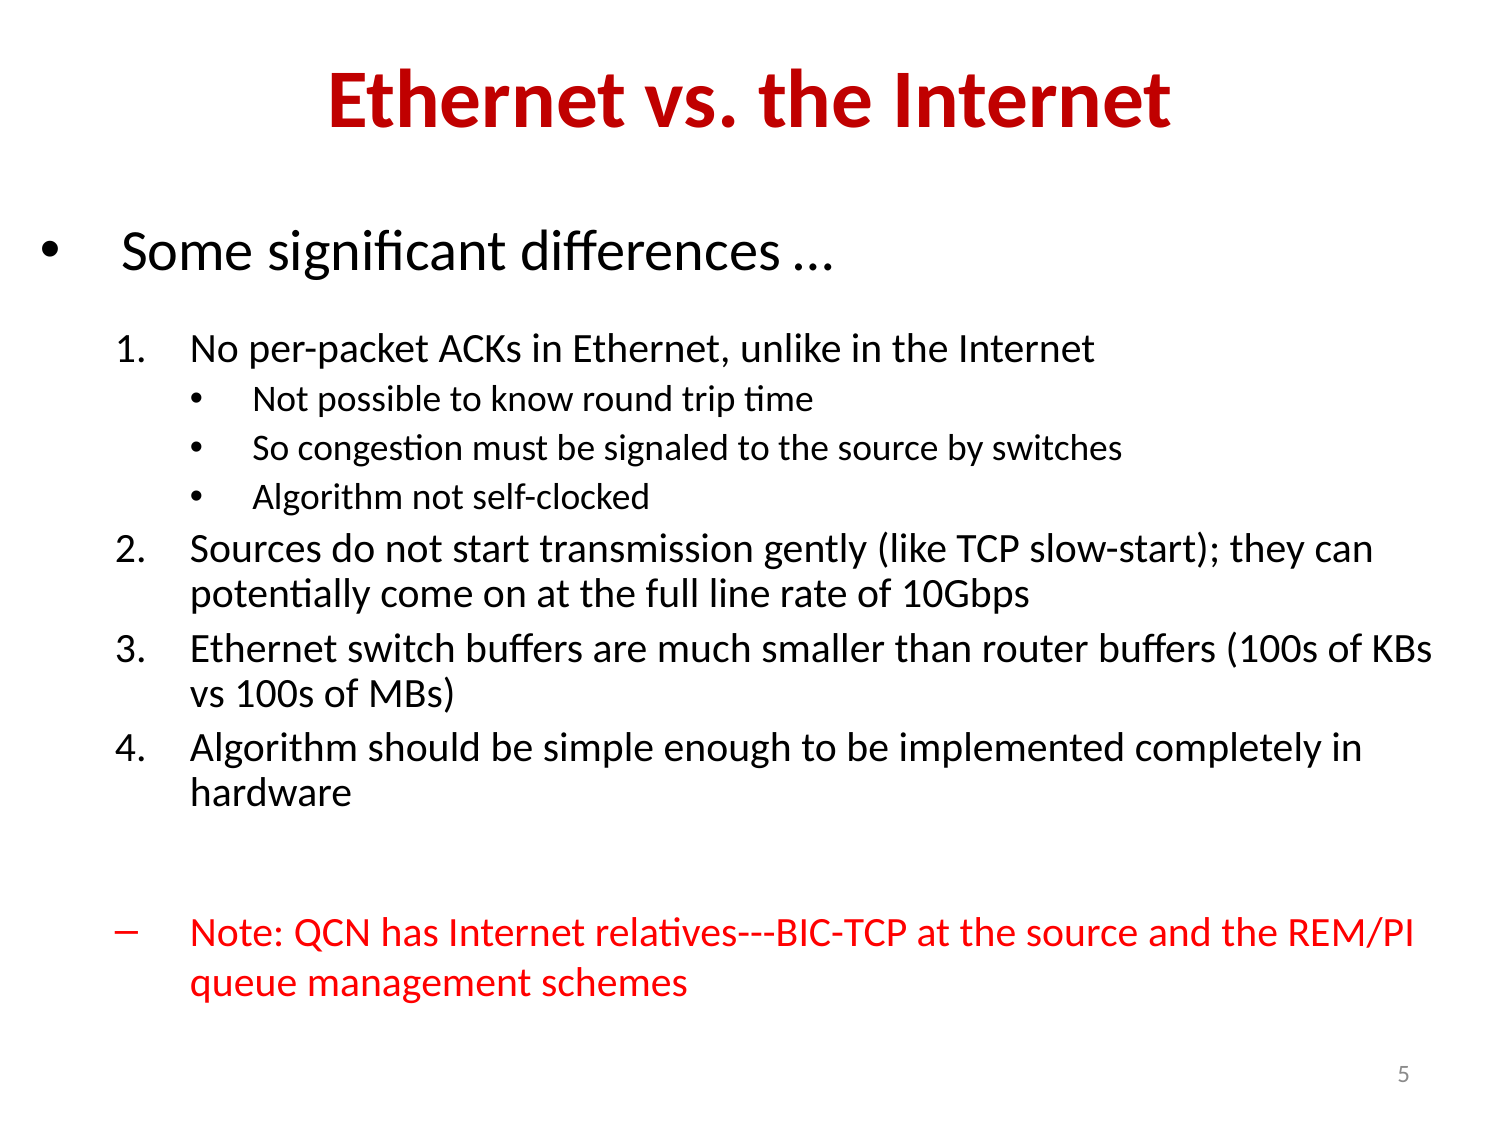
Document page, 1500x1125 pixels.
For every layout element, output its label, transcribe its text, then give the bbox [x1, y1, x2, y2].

list Some significant differences … No per-packet ACKs in Ethernet, unlike in the Internet Not possible to know round trip time So congestion must be signaled to the source by switches Algorithm not self-clocked Sources do not start transmission gently (like TCP slow-start); they can potentially come on at the full line rate of 10Gbps Ethernet switch buffers are much smaller than router buffers (100s of KBs vs 100s of MBs) Algorithm should be simple enough to be implemented completely in hardware Note: QCN has Internet relatives---BIC-TCP at the source and the REM/PI queue management schemes [24, 212, 1463, 1088]
slide_number 5 [1074, 1042, 1425, 1103]
title Ethernet vs. the Internet [0, 12, 1500, 175]
